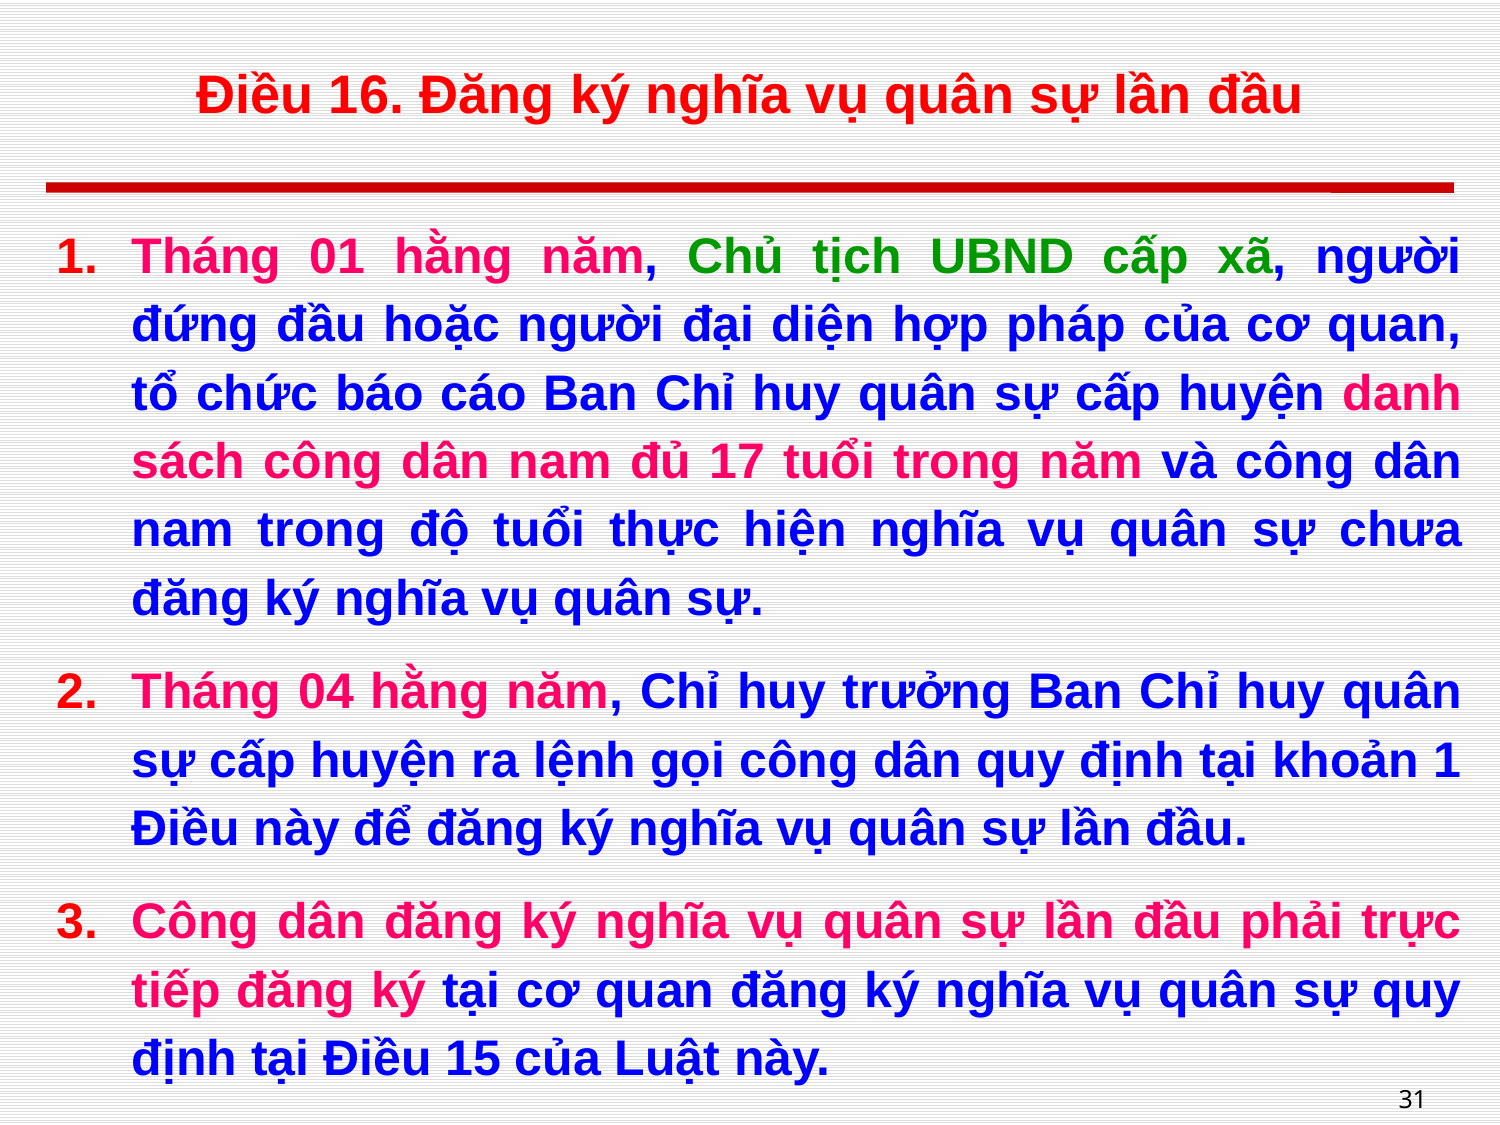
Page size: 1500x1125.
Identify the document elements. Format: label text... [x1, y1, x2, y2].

text_box Tháng 01 hằng năm, Chủ tịch UBND cấp xã, người đứng đầu hoặc người đại diện hợp pháp của cơ quan, tổ chức báo cáo Ban Chỉ huy quân sự cấp huyện danh sách công dân nam đủ 17 tuổi trong năm và công dân nam trong độ tuổi thực hiện nghĩa vụ quân sự chưa đăng ký nghĩa vụ quân sự. Tháng 04 hằng năm, Chỉ huy trưởng Ban Chỉ huy quân sự cấp huyện ra lệnh gọi công dân quy định tại khoản 1 Điều này để đăng ký nghĩa vụ quân sự lần đầu. Công dân đăng ký nghĩa vụ quân sự lần đầu phải trực tiếp đăng ký tại cơ quan đăng ký nghĩa vụ quân sự quy định tại Điều 15 của Luật này. [23, 199, 1477, 1088]
title Điều 16. Đăng ký nghĩa vụ quân sự lần đầu [38, 24, 1463, 150]
